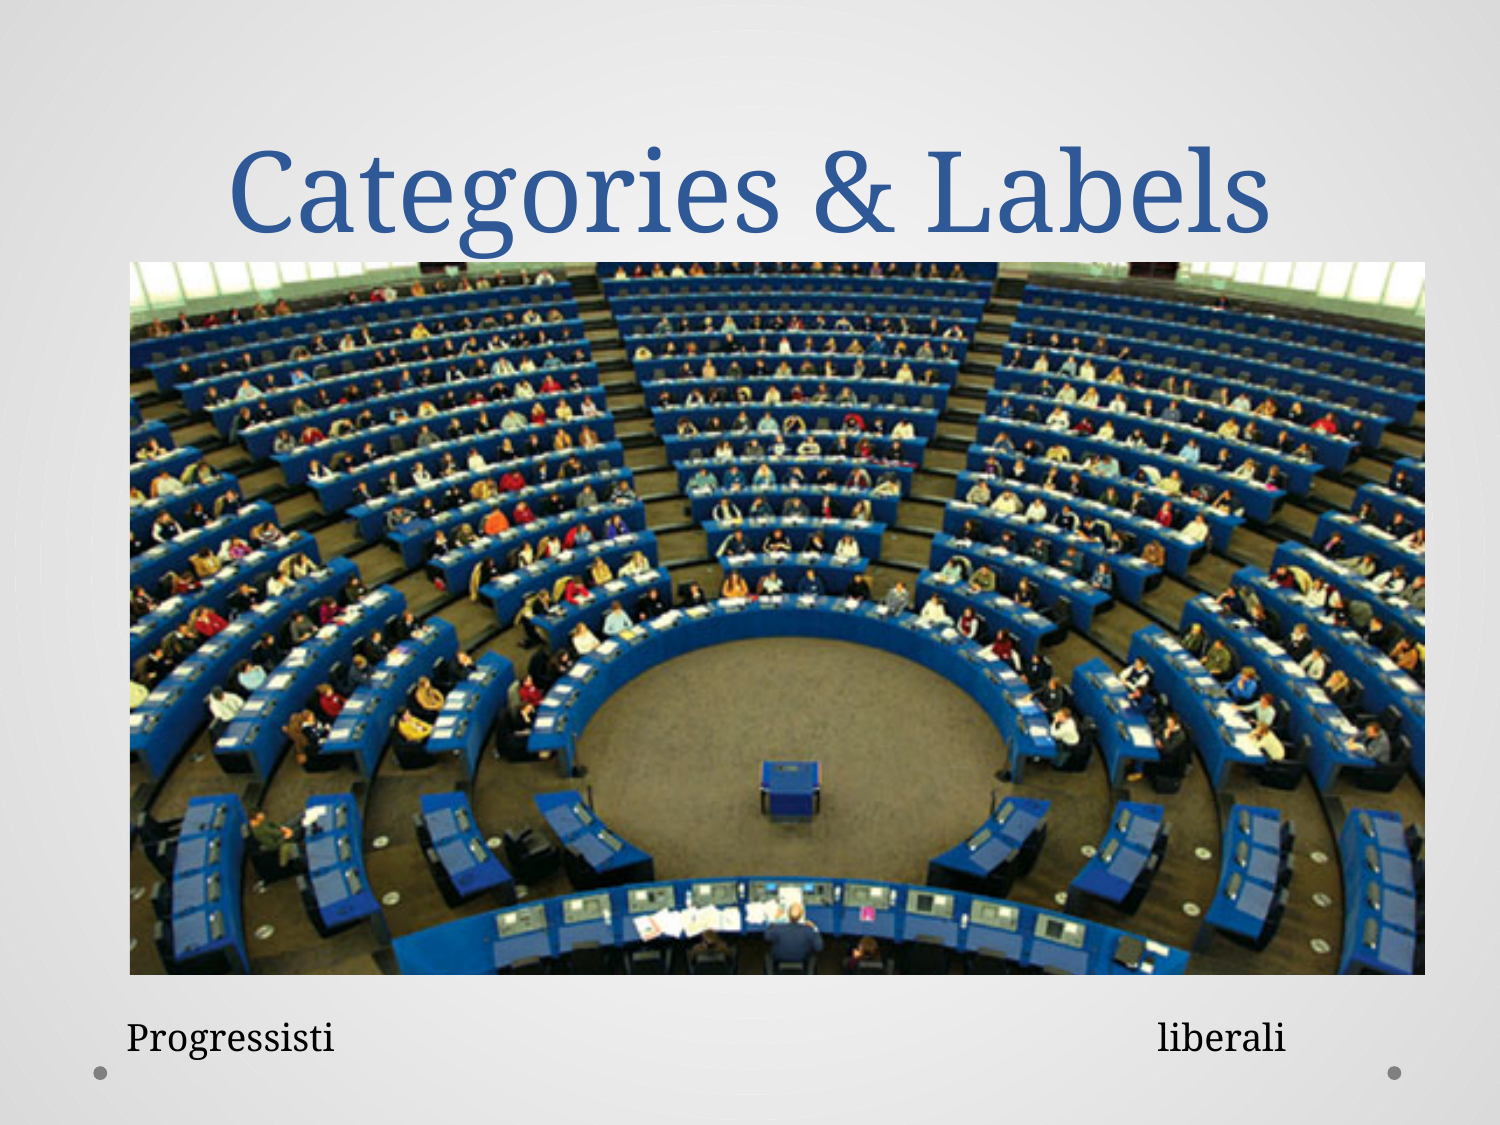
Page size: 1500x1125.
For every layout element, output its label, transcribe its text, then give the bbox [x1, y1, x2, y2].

text_box Progressisti [111, 1006, 350, 1066]
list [129, 262, 1426, 975]
title Categories & Labels [75, 0, 1425, 263]
text_box liberali [1143, 1006, 1301, 1066]
